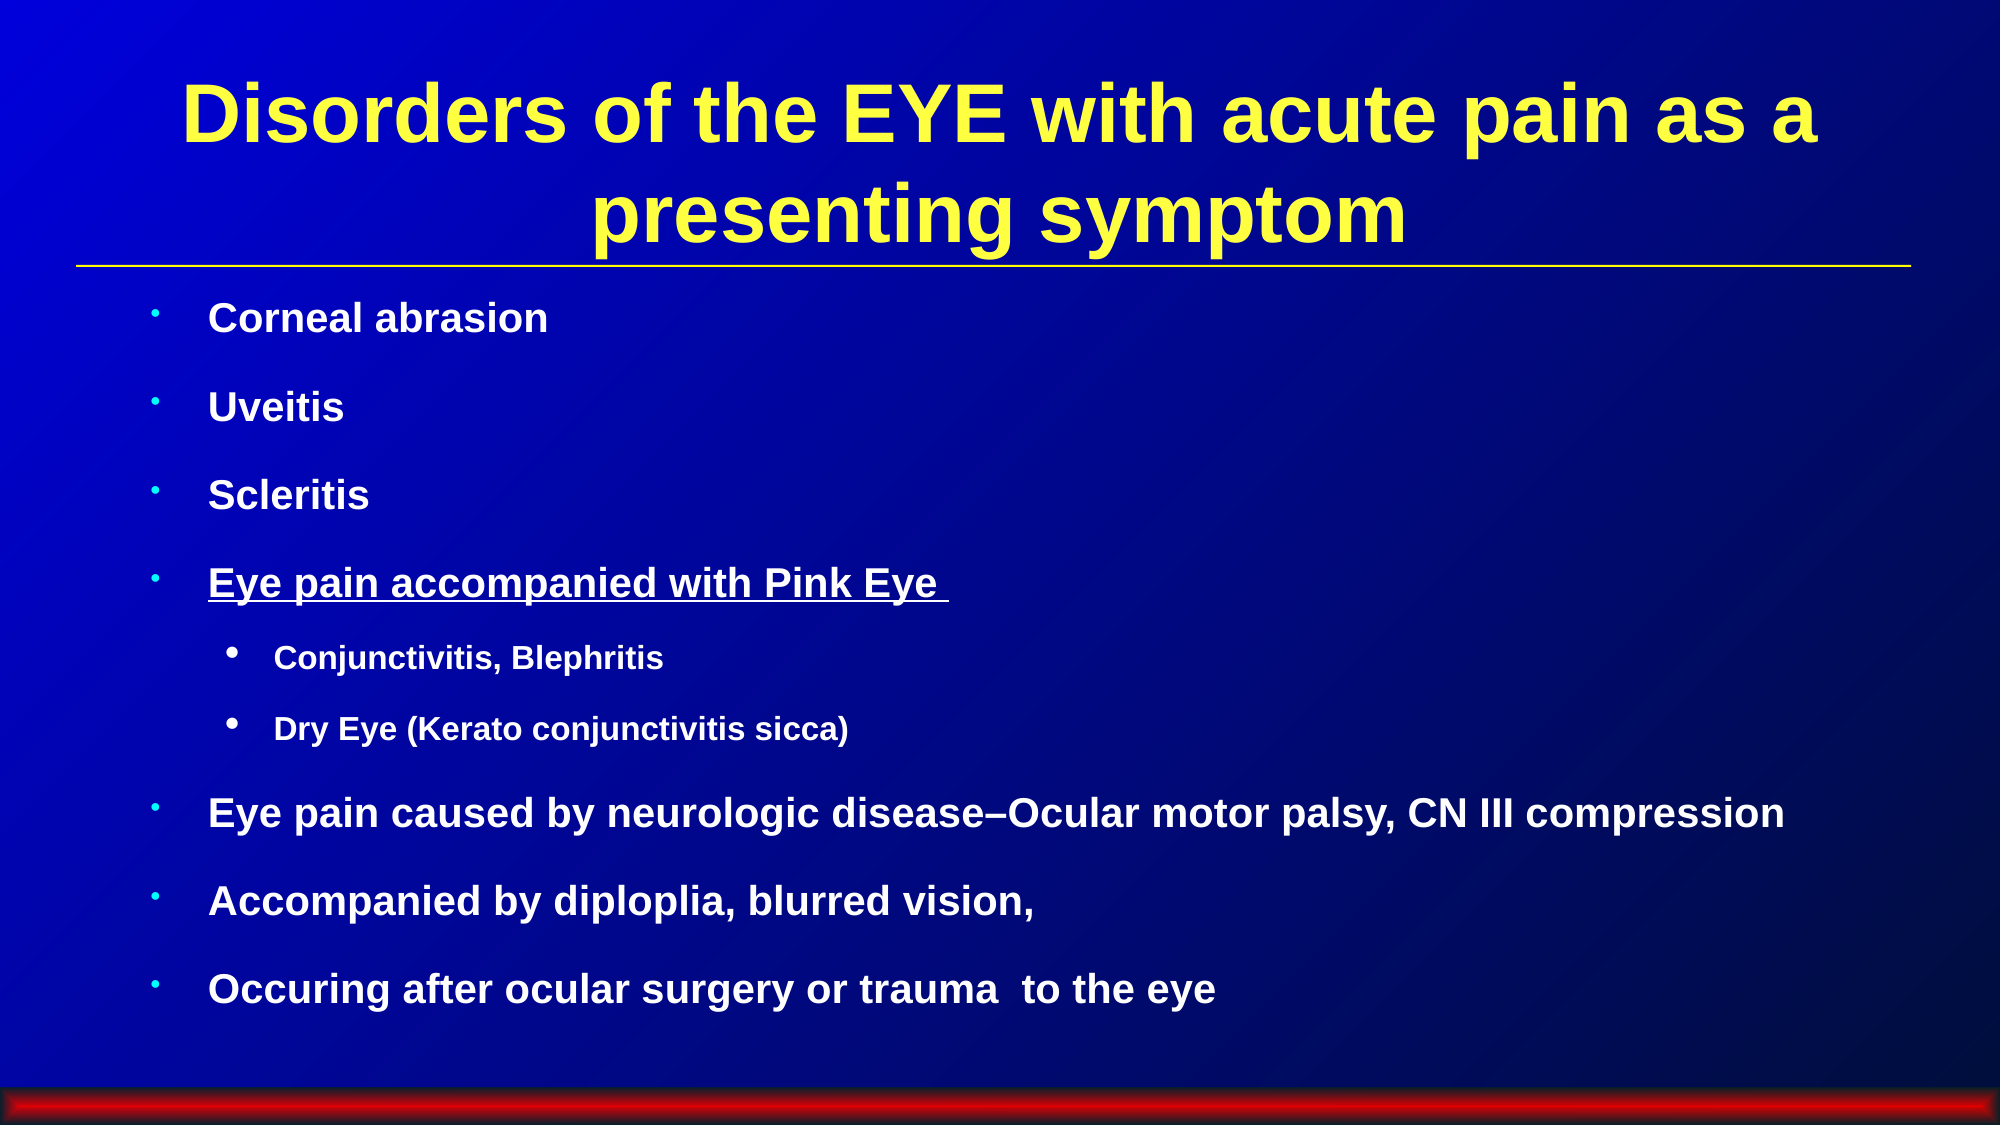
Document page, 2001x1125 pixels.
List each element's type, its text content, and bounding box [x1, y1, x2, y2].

list Corneal abrasion Uveitis Scleritis Eye pain accompanied with Pink Eye Conjunctivitis, Blephritis Dry Eye (Kerato conjunctivitis sicca) Eye pain caused by neurologic disease–Ocular motor palsy, CN III compression Accompanied by diploplia, blurred vision, Occuring after ocular surgery or trauma to the eye [136, 253, 1821, 960]
title Disorders of the EYE with acute pain as a presenting symptom [0, 65, 2000, 254]
